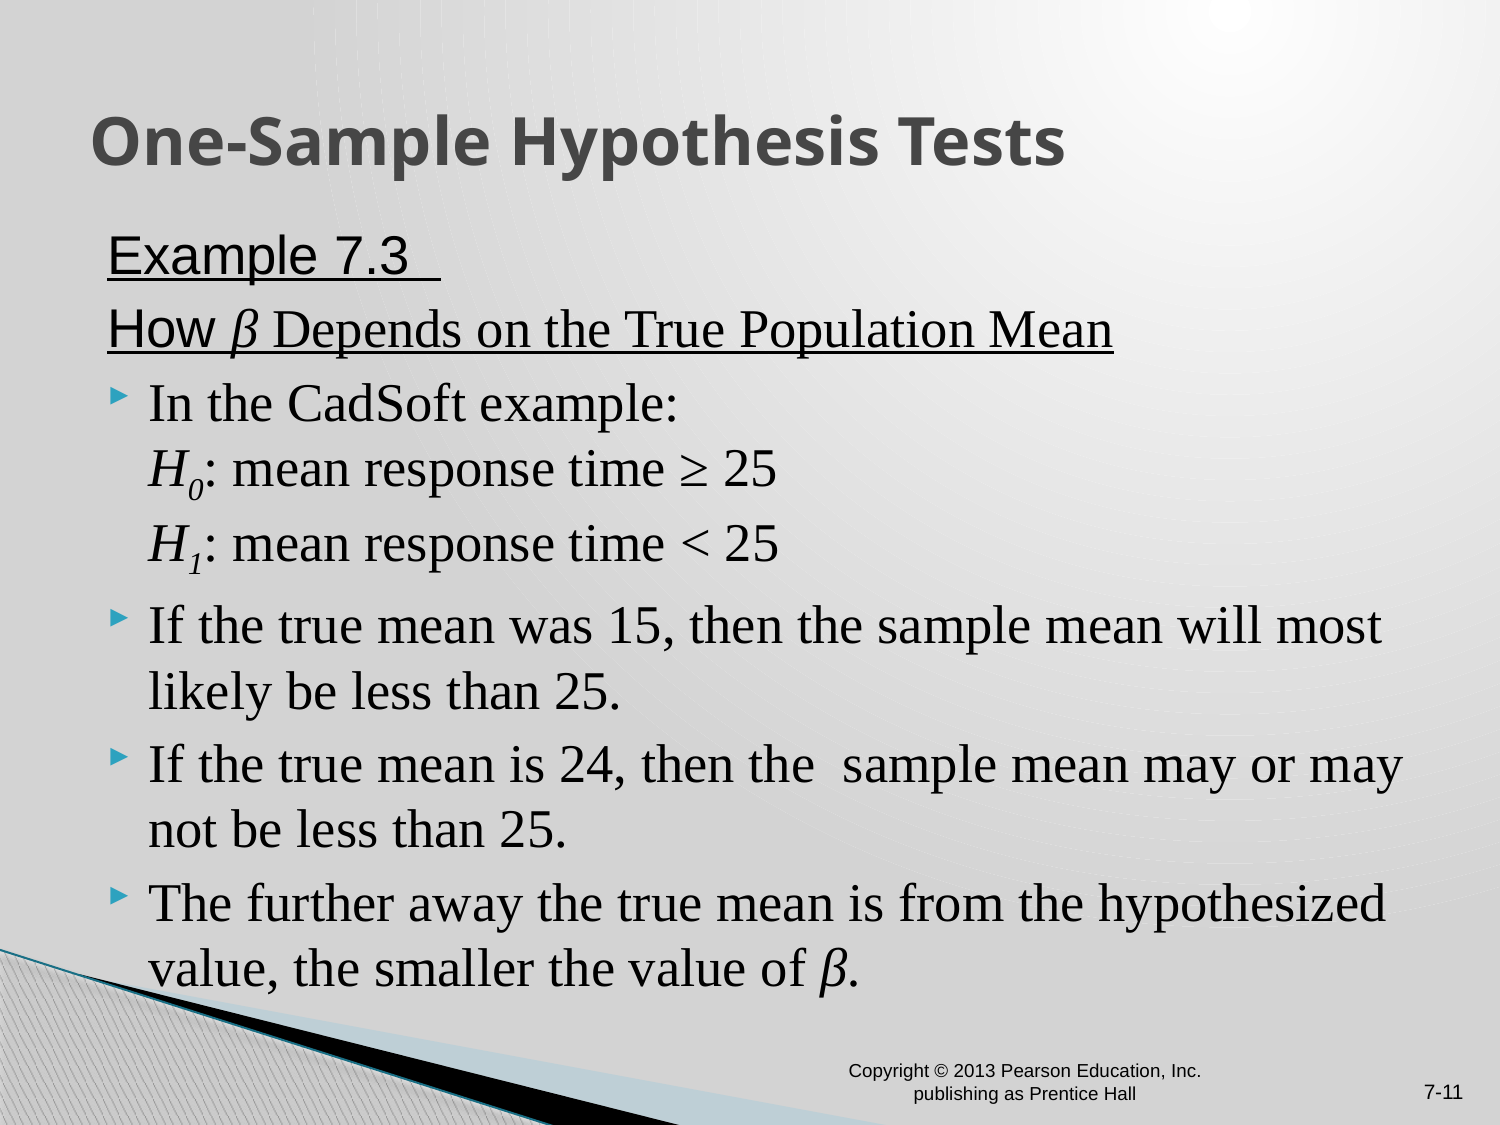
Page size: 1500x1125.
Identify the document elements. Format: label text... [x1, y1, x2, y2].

footer Copyright © 2013 Pearson Education, Inc. publishing as Prentice Hall [812, 1051, 1238, 1112]
slide_number 7-11 [1362, 1051, 1479, 1112]
list Example 7.3 How β Depends on the True Population Mean In the CadSoft example: H0: mean response time ≥ 25 H1: mean response time < 25 If the true mean was 15, then the sample mean will most likely be less than 25. If the true mean is 24, then the sample mean may or may not be less than 25. The further away the true mean is from the hypothesized value, the smaller the value of β. [74, 212, 1426, 1013]
title One-Sample Hypothesis Tests [75, 45, 1425, 233]
